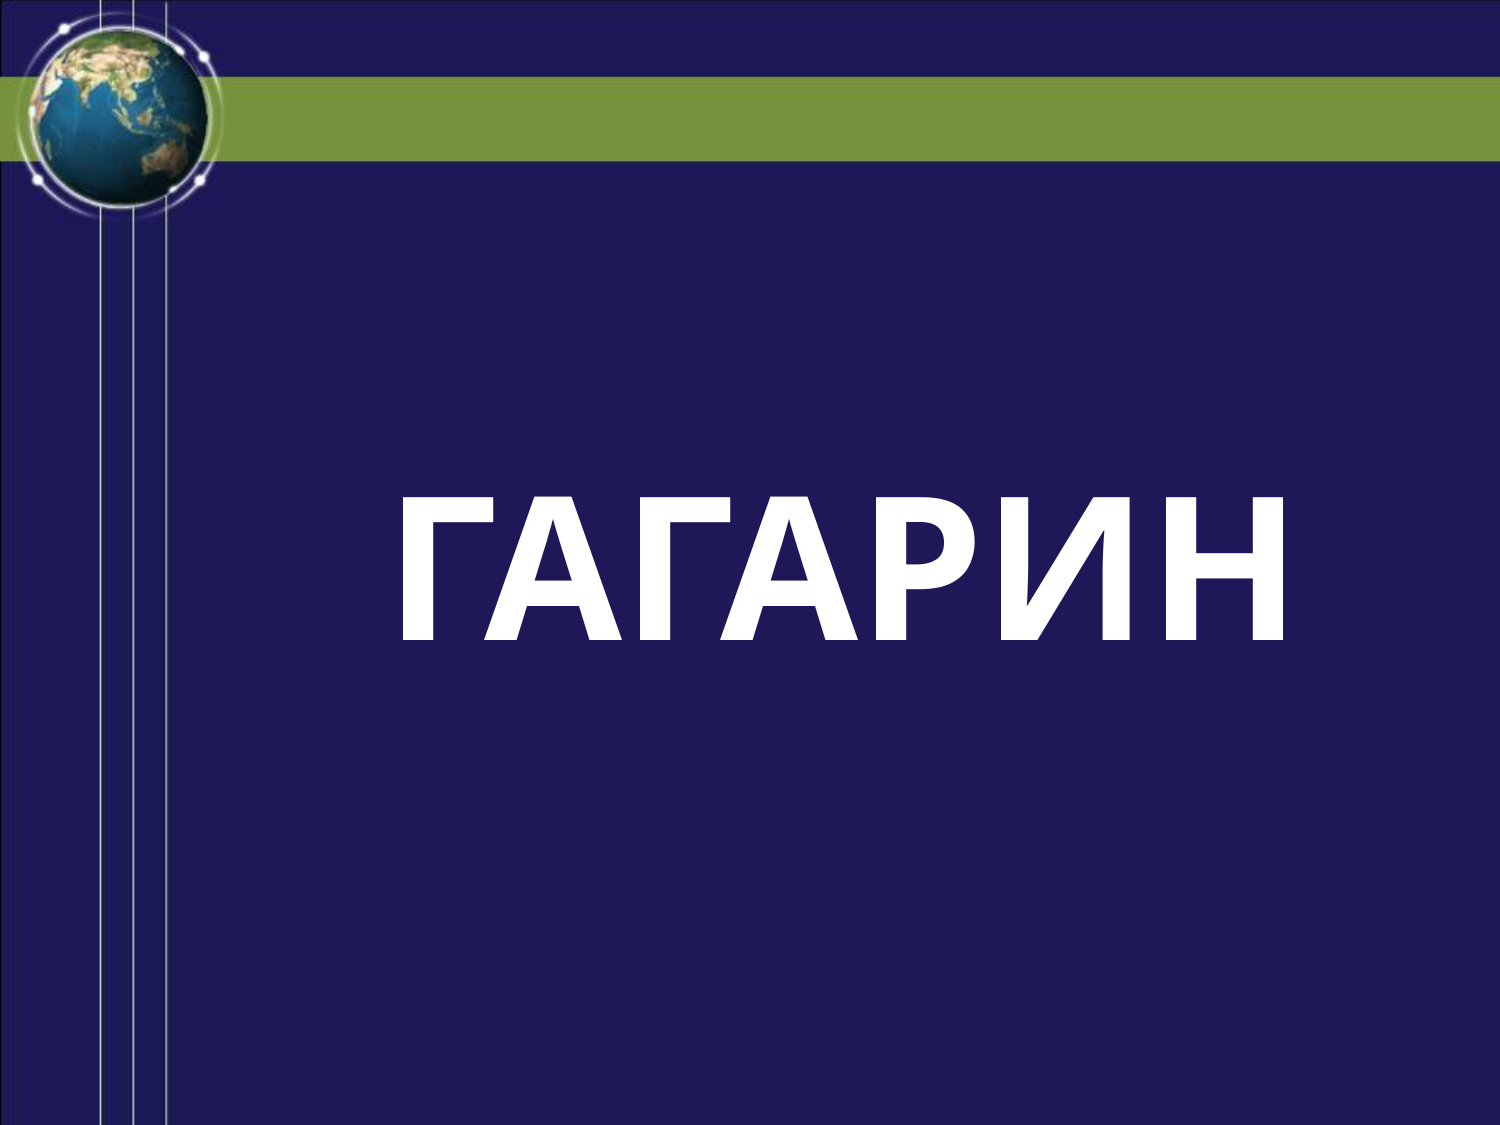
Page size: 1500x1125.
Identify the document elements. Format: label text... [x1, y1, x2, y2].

text_box ГАГАРИН [281, 433, 1407, 689]
picture [0, 0, 1500, 1125]
